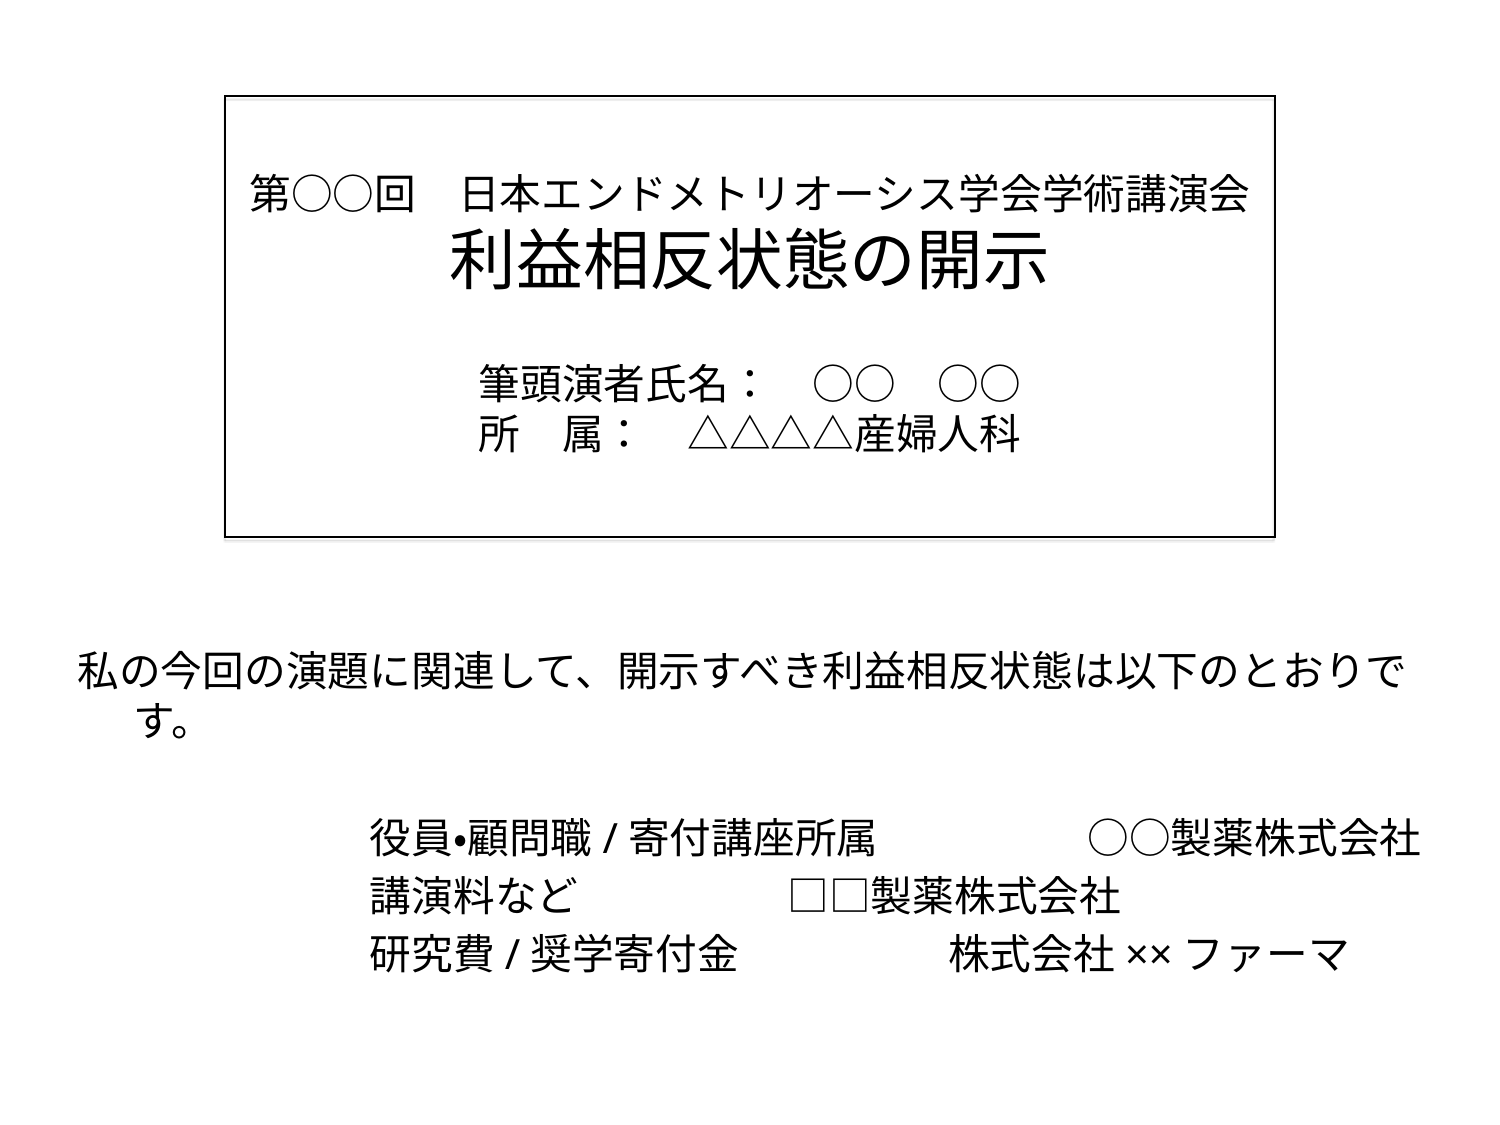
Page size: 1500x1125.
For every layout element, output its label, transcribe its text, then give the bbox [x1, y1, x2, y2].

text_box [224, 95, 1275, 538]
subtitle 私の今回の演題に関連して、開示すべき利益相反状態は以下のとおりです。 役員・顧問職/寄付講座所属 ○○製薬株式会社 講演料など □□製薬株式会社 研究費/奨学寄付金 株式会社××ファーマ [62, 637, 1438, 1075]
title 第○○回 日本エンドメトリオーシス学会学術講演会 利益相反状態の開示 筆頭演者氏名： ○○ ○○ 所 属： △△△△産婦人科 [112, 95, 1388, 591]
